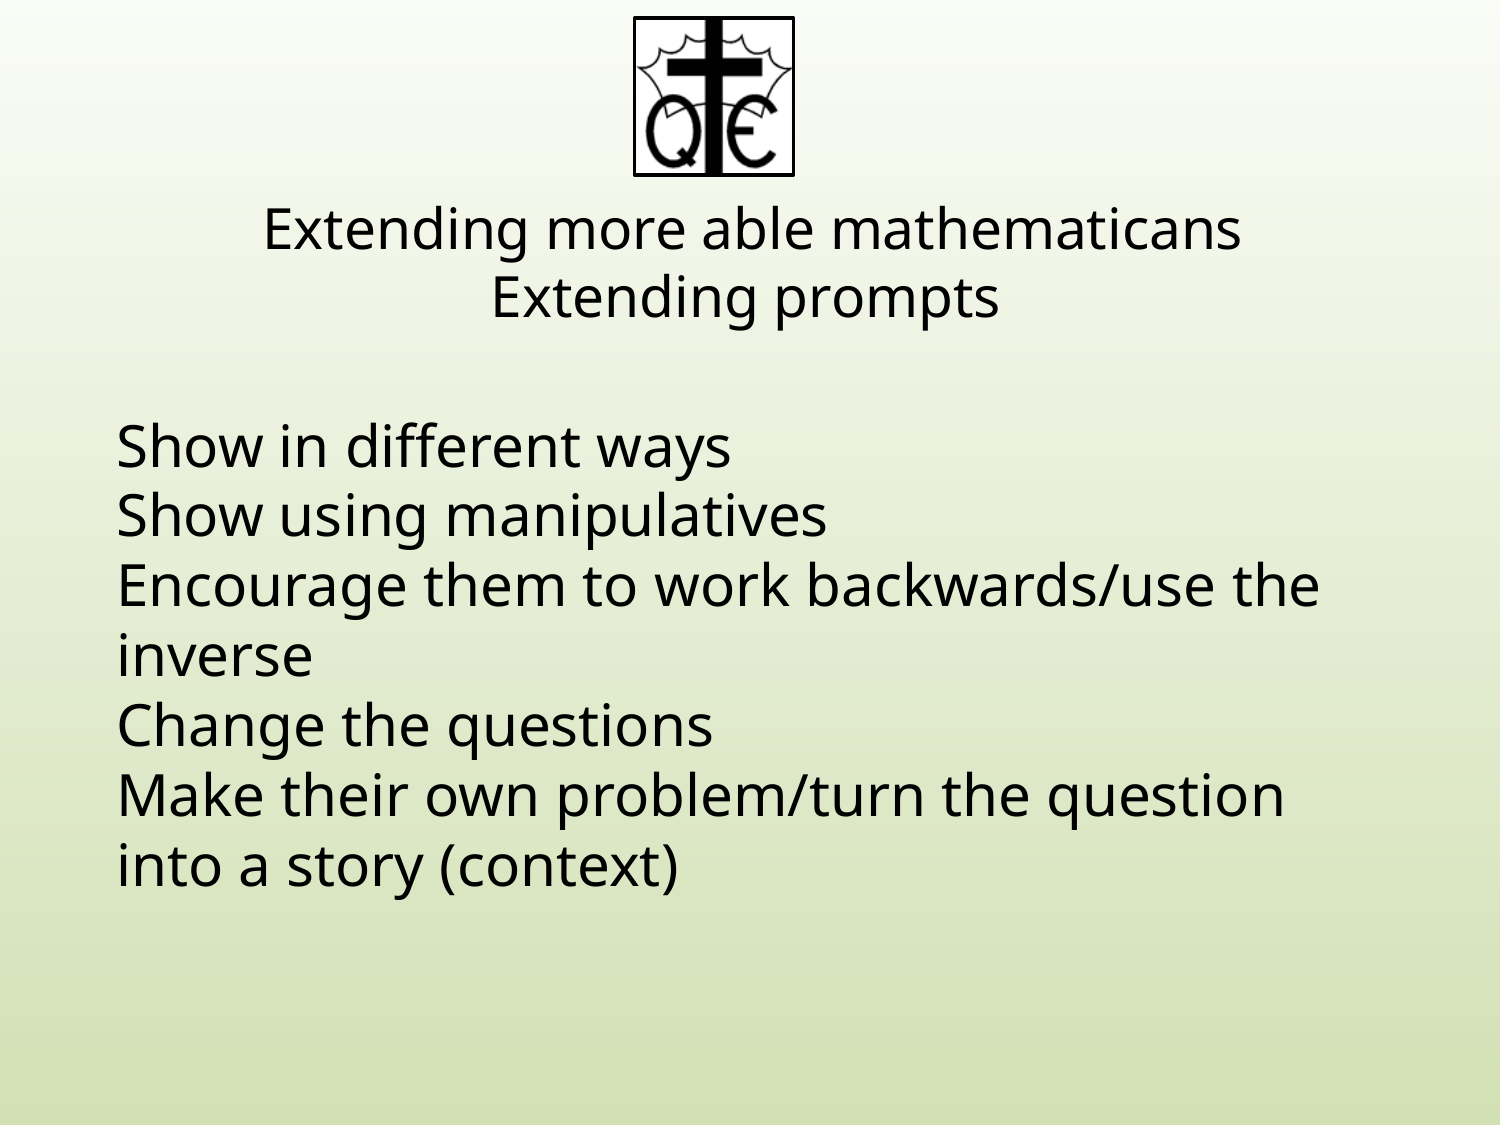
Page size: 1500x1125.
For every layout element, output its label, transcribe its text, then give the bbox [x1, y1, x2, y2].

picture [635, 19, 792, 174]
title Show in different ways Show using manipulatives Encourage them to work backwards/use the inverse Change the questions Make their own problem/turn the question into a story (context) [100, 242, 1376, 1065]
text_box Extending more able mathematicans Extending prompts [115, 183, 1391, 338]
